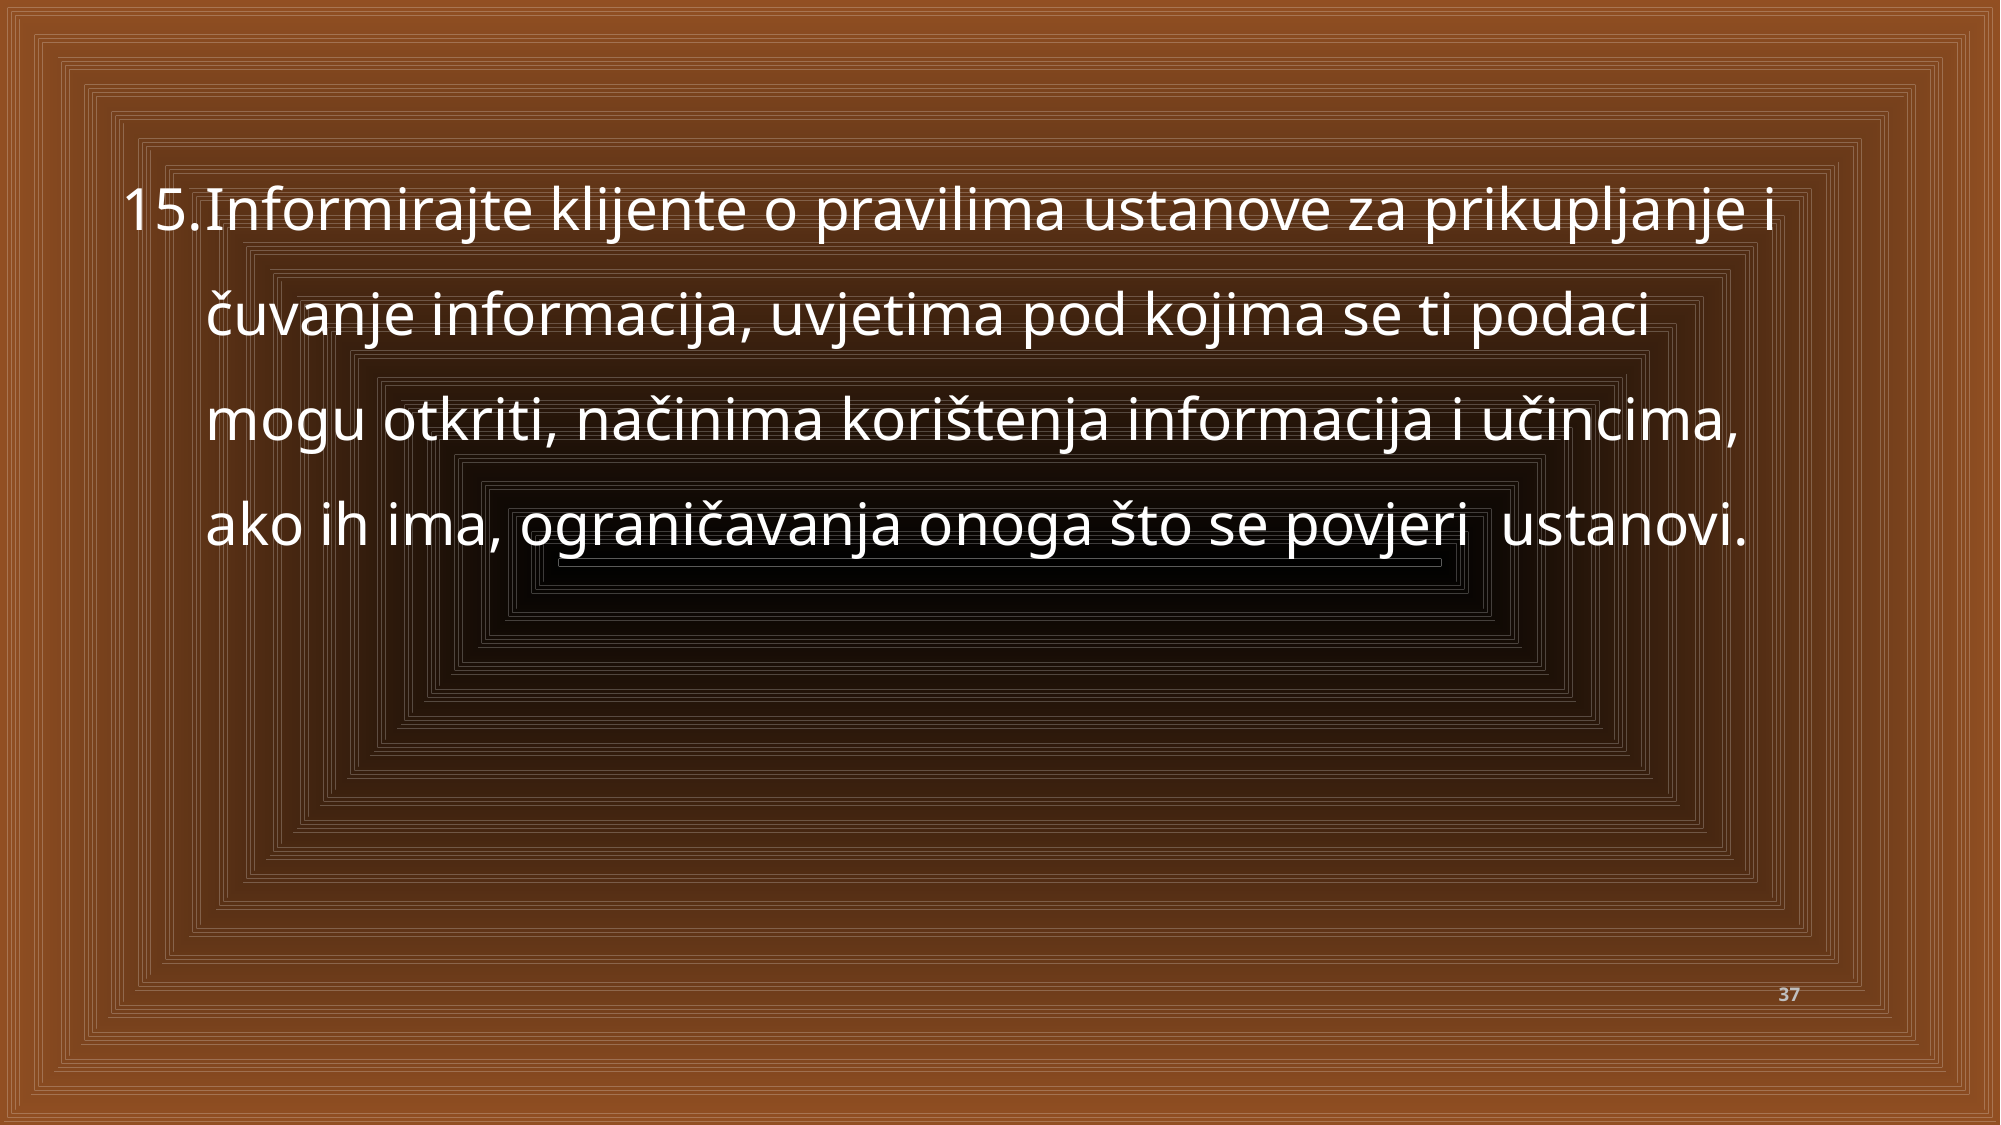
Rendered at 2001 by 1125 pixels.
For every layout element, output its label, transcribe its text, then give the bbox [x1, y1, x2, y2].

text_box Informirajte klijente o pravilima ustanove za prikupljanje i čuvanje informacija, uvjetima pod kojima se ti podaci mogu otkriti, načinima korištenja informacija i učincima, ako ih ima, ograničavanja onoga što se povjeri ustanovi. [106, 129, 1838, 565]
slide_number 37 [1724, 965, 1816, 1025]
